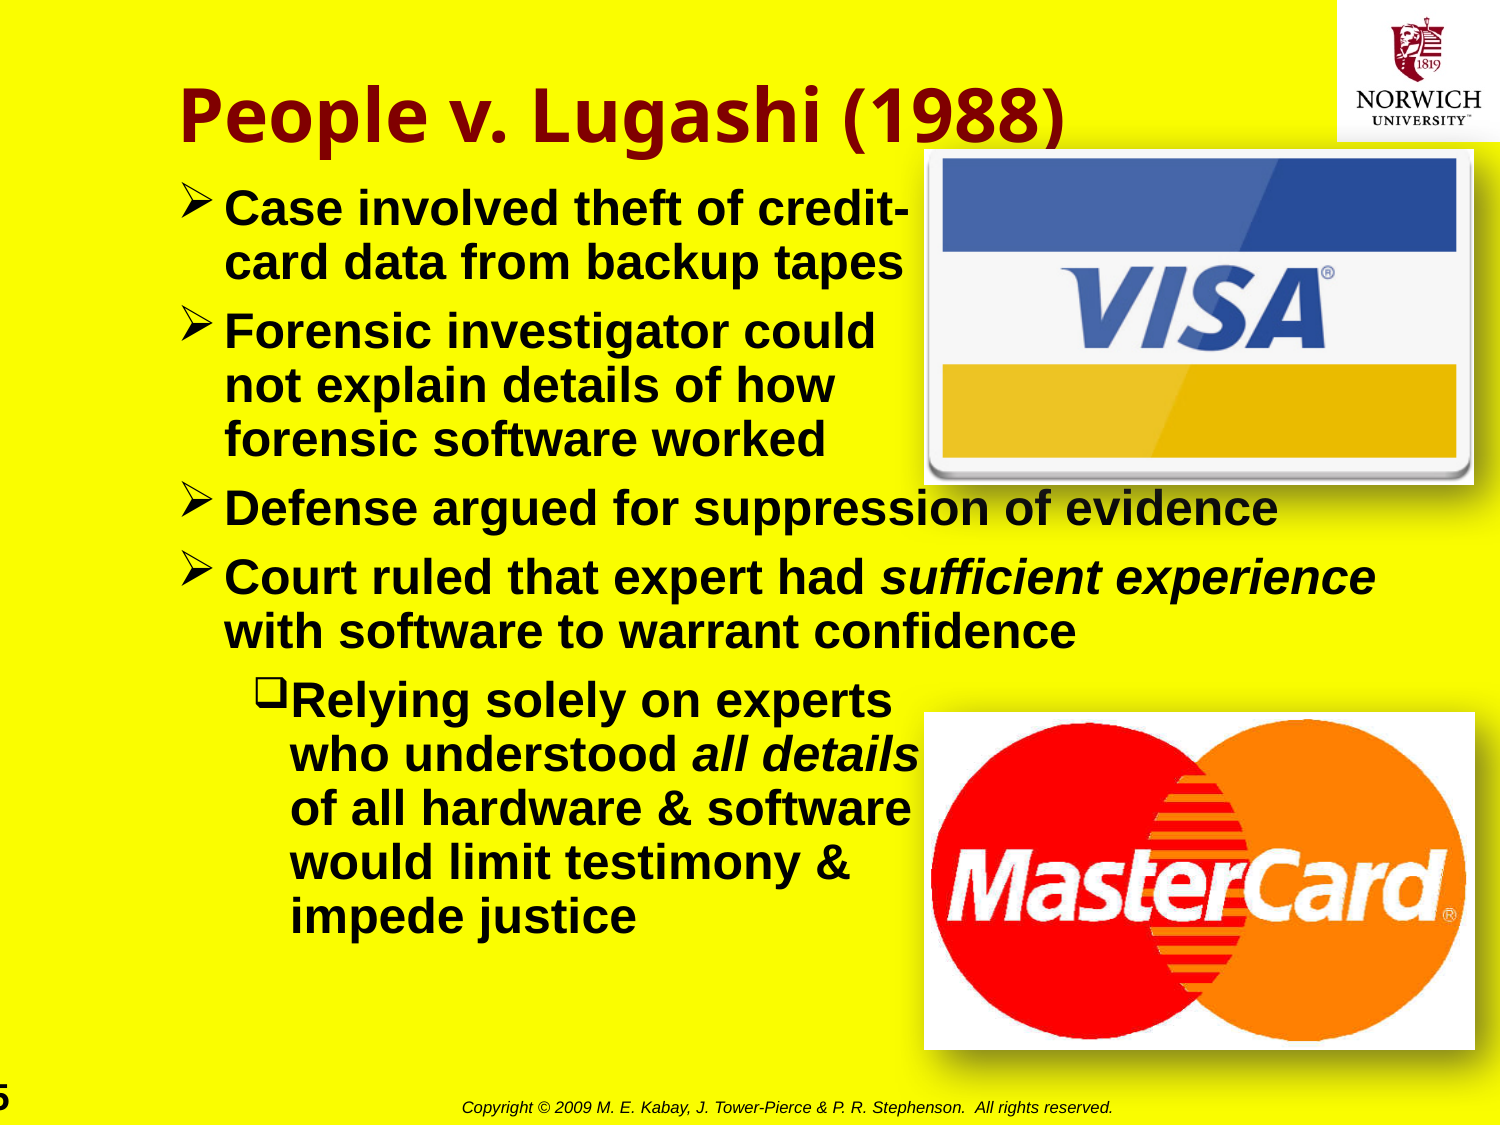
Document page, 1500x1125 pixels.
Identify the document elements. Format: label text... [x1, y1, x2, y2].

picture [1337, 0, 1500, 142]
picture [924, 149, 1474, 485]
title People v. Lugashi (1988) [162, 24, 1338, 213]
list Case involved theft of credit- card data from backup tapes Forensic investigator could not explain details of how forensic software worked Defense argued for suppression of evidence Court ruled that expert had sufficient experience with software to warrant confidence Relying solely on experts who understood all details of all hardware & software would limit testimony & impede justice [162, 213, 1438, 1038]
picture [924, 712, 1475, 1051]
